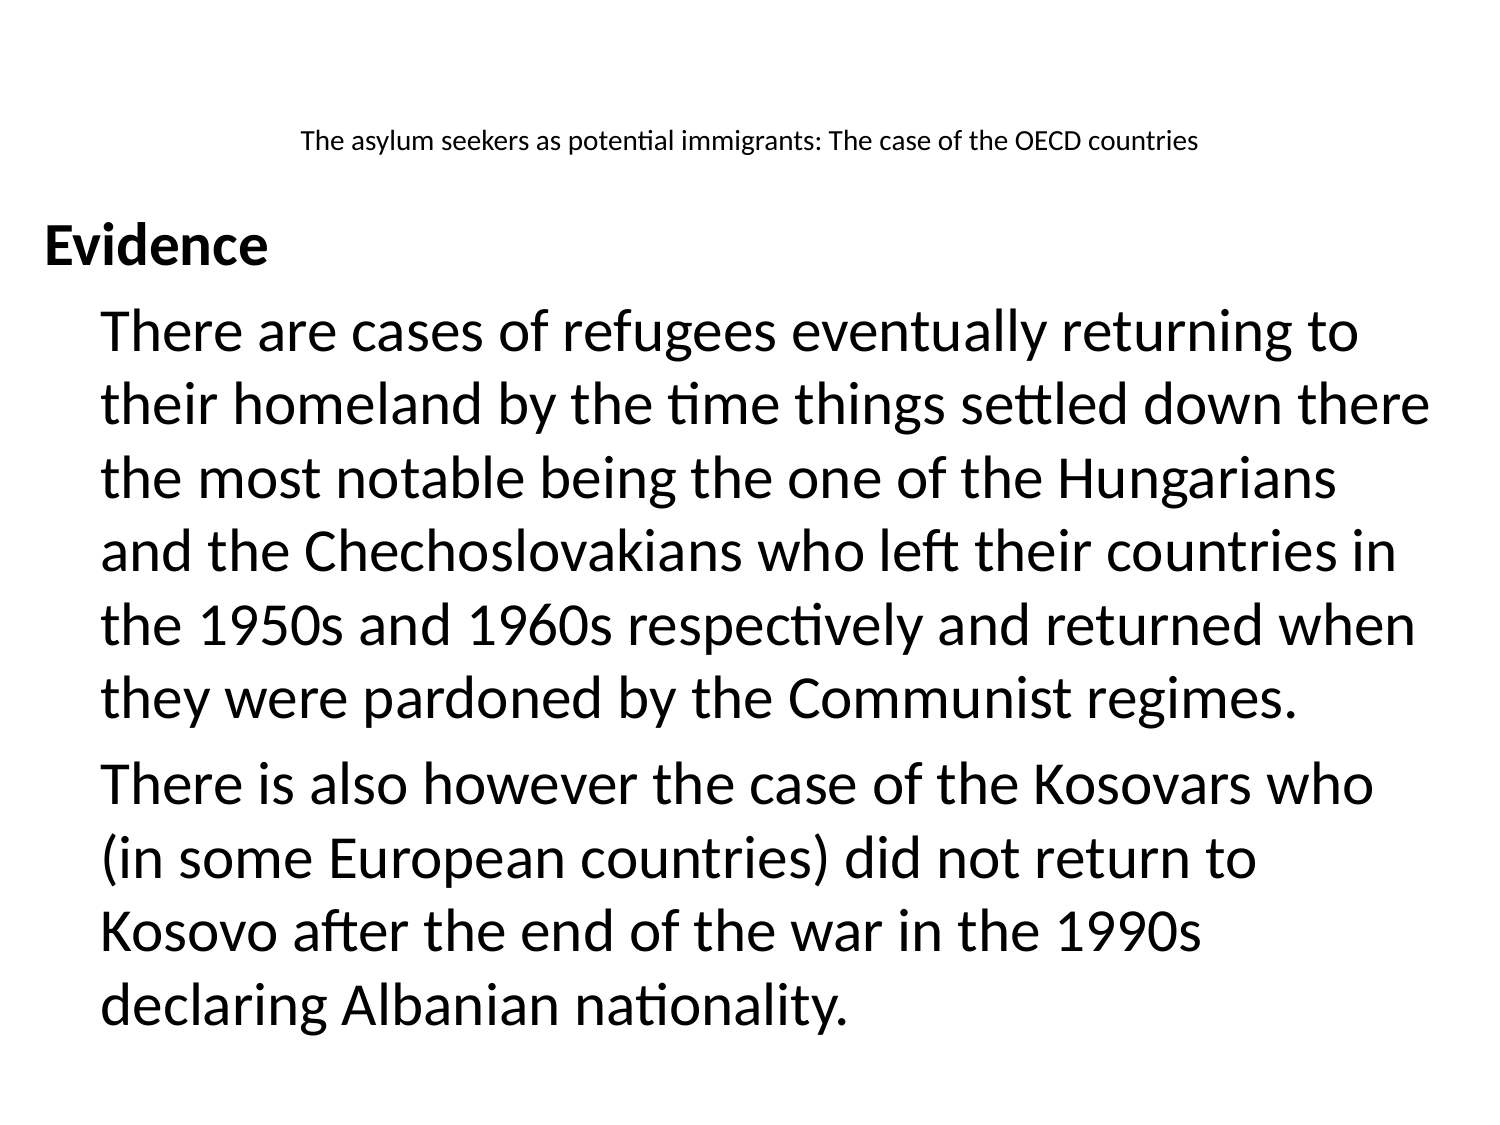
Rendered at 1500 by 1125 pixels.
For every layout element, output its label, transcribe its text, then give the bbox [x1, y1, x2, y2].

title The asylum seekers as potential immigrants: The case of the OECD countries [75, 45, 1425, 196]
list Evidence There are cases of refugees eventually returning to their homeland by the time things settled down there the most notable being the one of the Hungarians and the Chechoslovakians who left their countries in the 1950s and 1960s respectively and returned when they were pardoned by the Communist regimes. There is also however the case of the Kosovars who (in some European countries) did not return to Kosovo after the end of the war in the 1990s declaring Albanian nationality. [29, 196, 1459, 1059]
